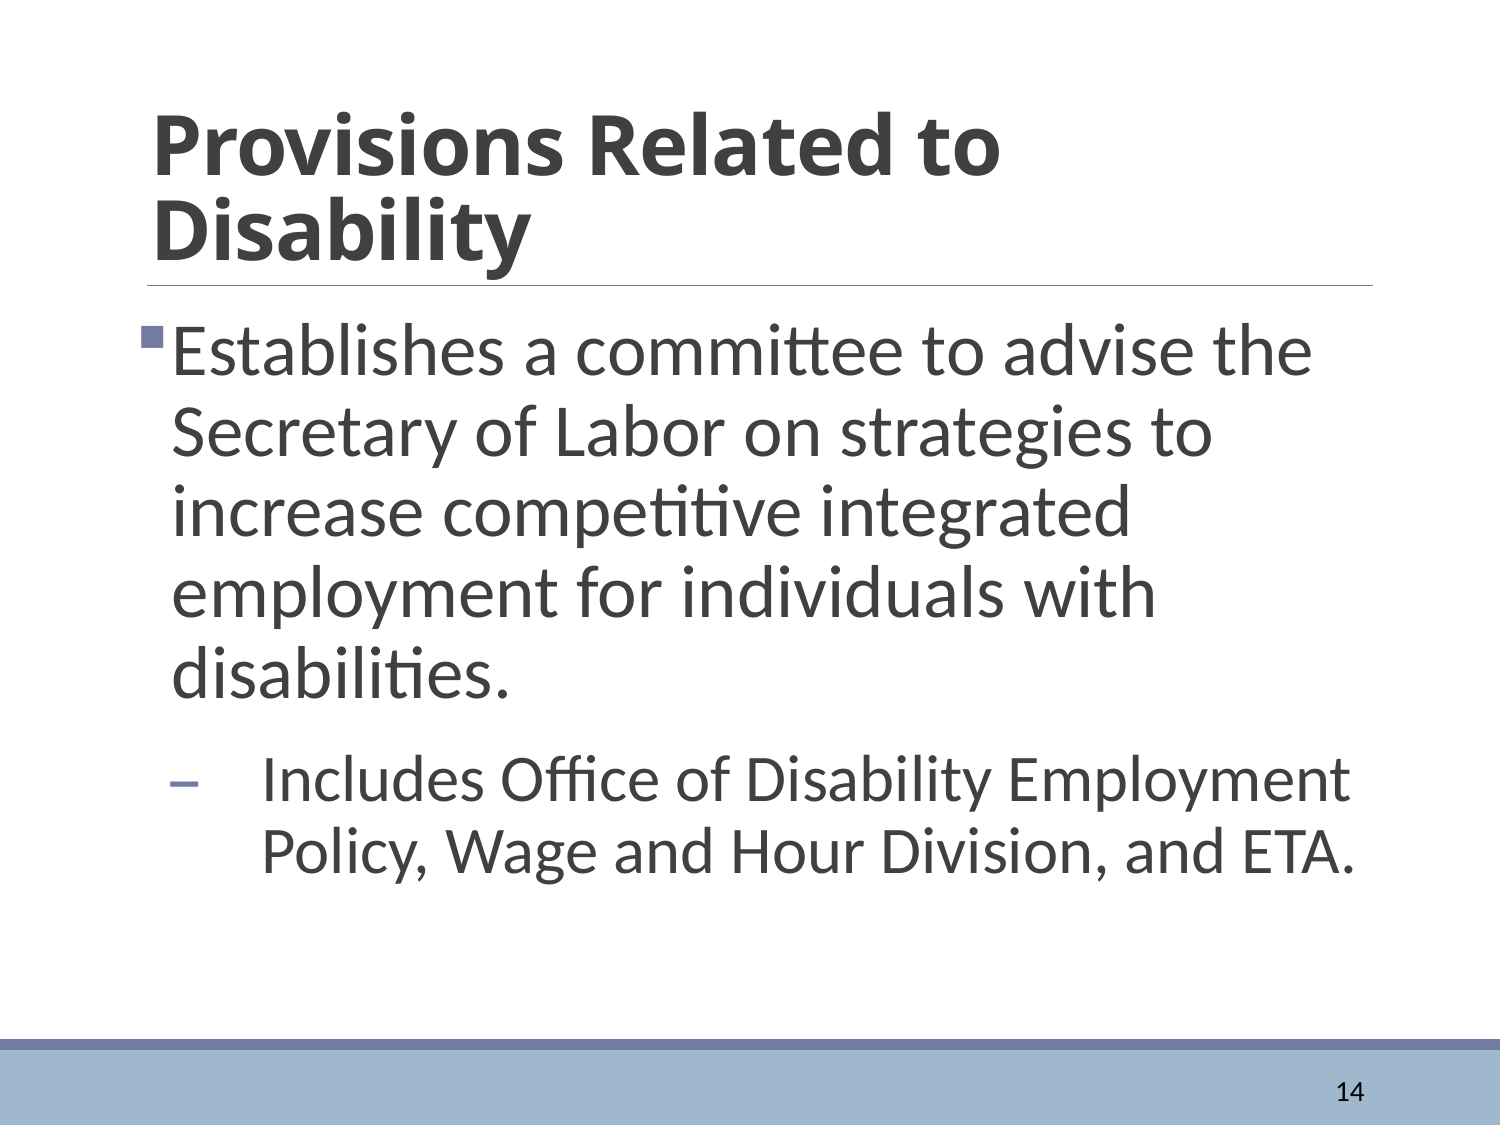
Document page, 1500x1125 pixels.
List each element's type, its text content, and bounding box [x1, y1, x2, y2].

slide_number 14 [1218, 1059, 1380, 1120]
title Provisions Related to Disability [135, 47, 1373, 285]
list Establishes a committee to advise the Secretary of Labor on strategies to increase competitive integrated employment for individuals with disabilities. Includes Office of Disability Employment Policy, Wage and Hour Division, and ETA. [135, 302, 1373, 963]
